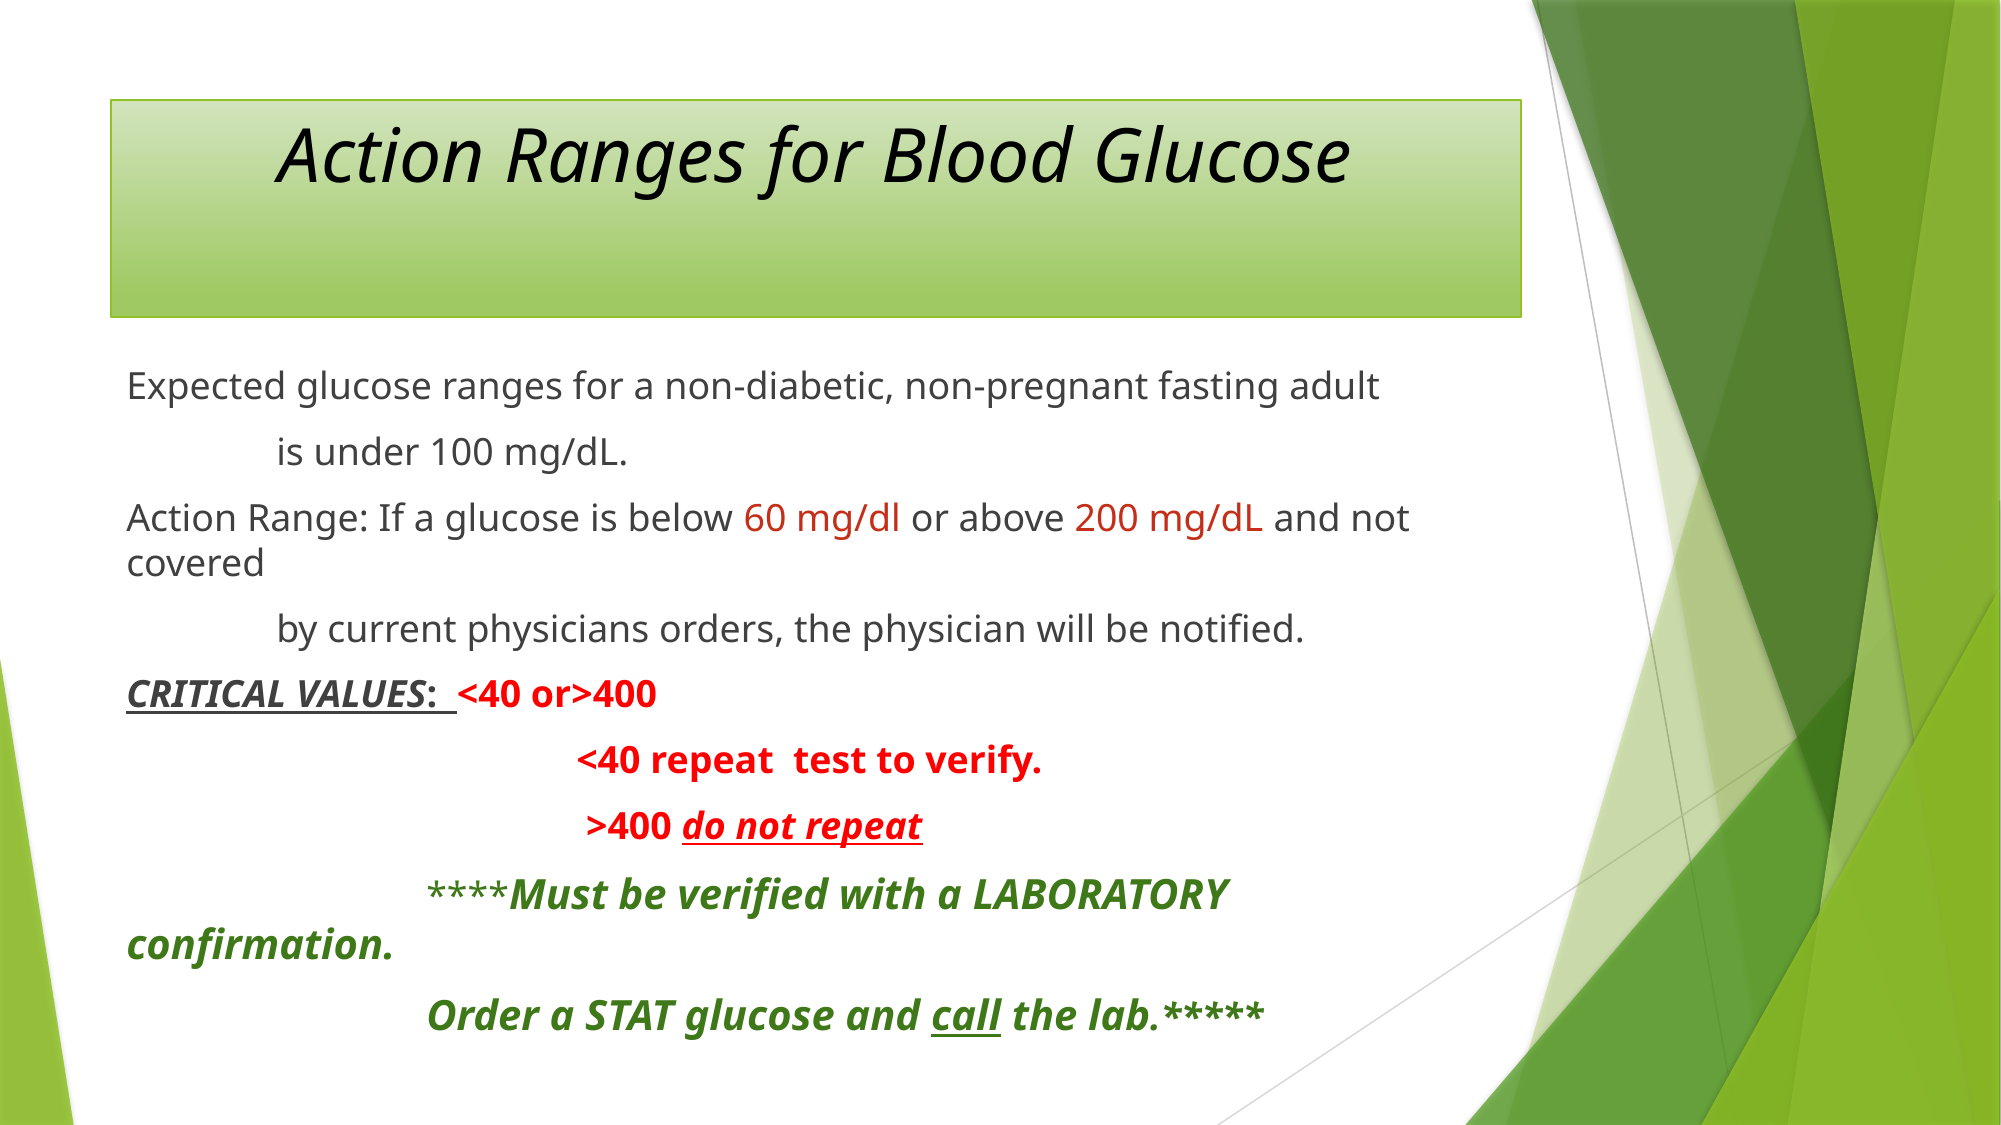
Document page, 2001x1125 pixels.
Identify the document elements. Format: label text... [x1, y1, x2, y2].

list Expected glucose ranges for a non-diabetic, non-pregnant fasting adult is under 100 mg/dL. Action Range: If a glucose is below 60 mg/dl or above 200 mg/dL and not covered by current physicians orders, the physician will be notified. CRITICAL VALUES: <40 or>400 <40 repeat test to verify. >400 do not repeat ****Must be verified with a LABORATORY confirmation. Order a STAT glucose and call the lab.***** [111, 354, 1522, 992]
title Action Ranges for Blood Glucose [110, 99, 1522, 318]
